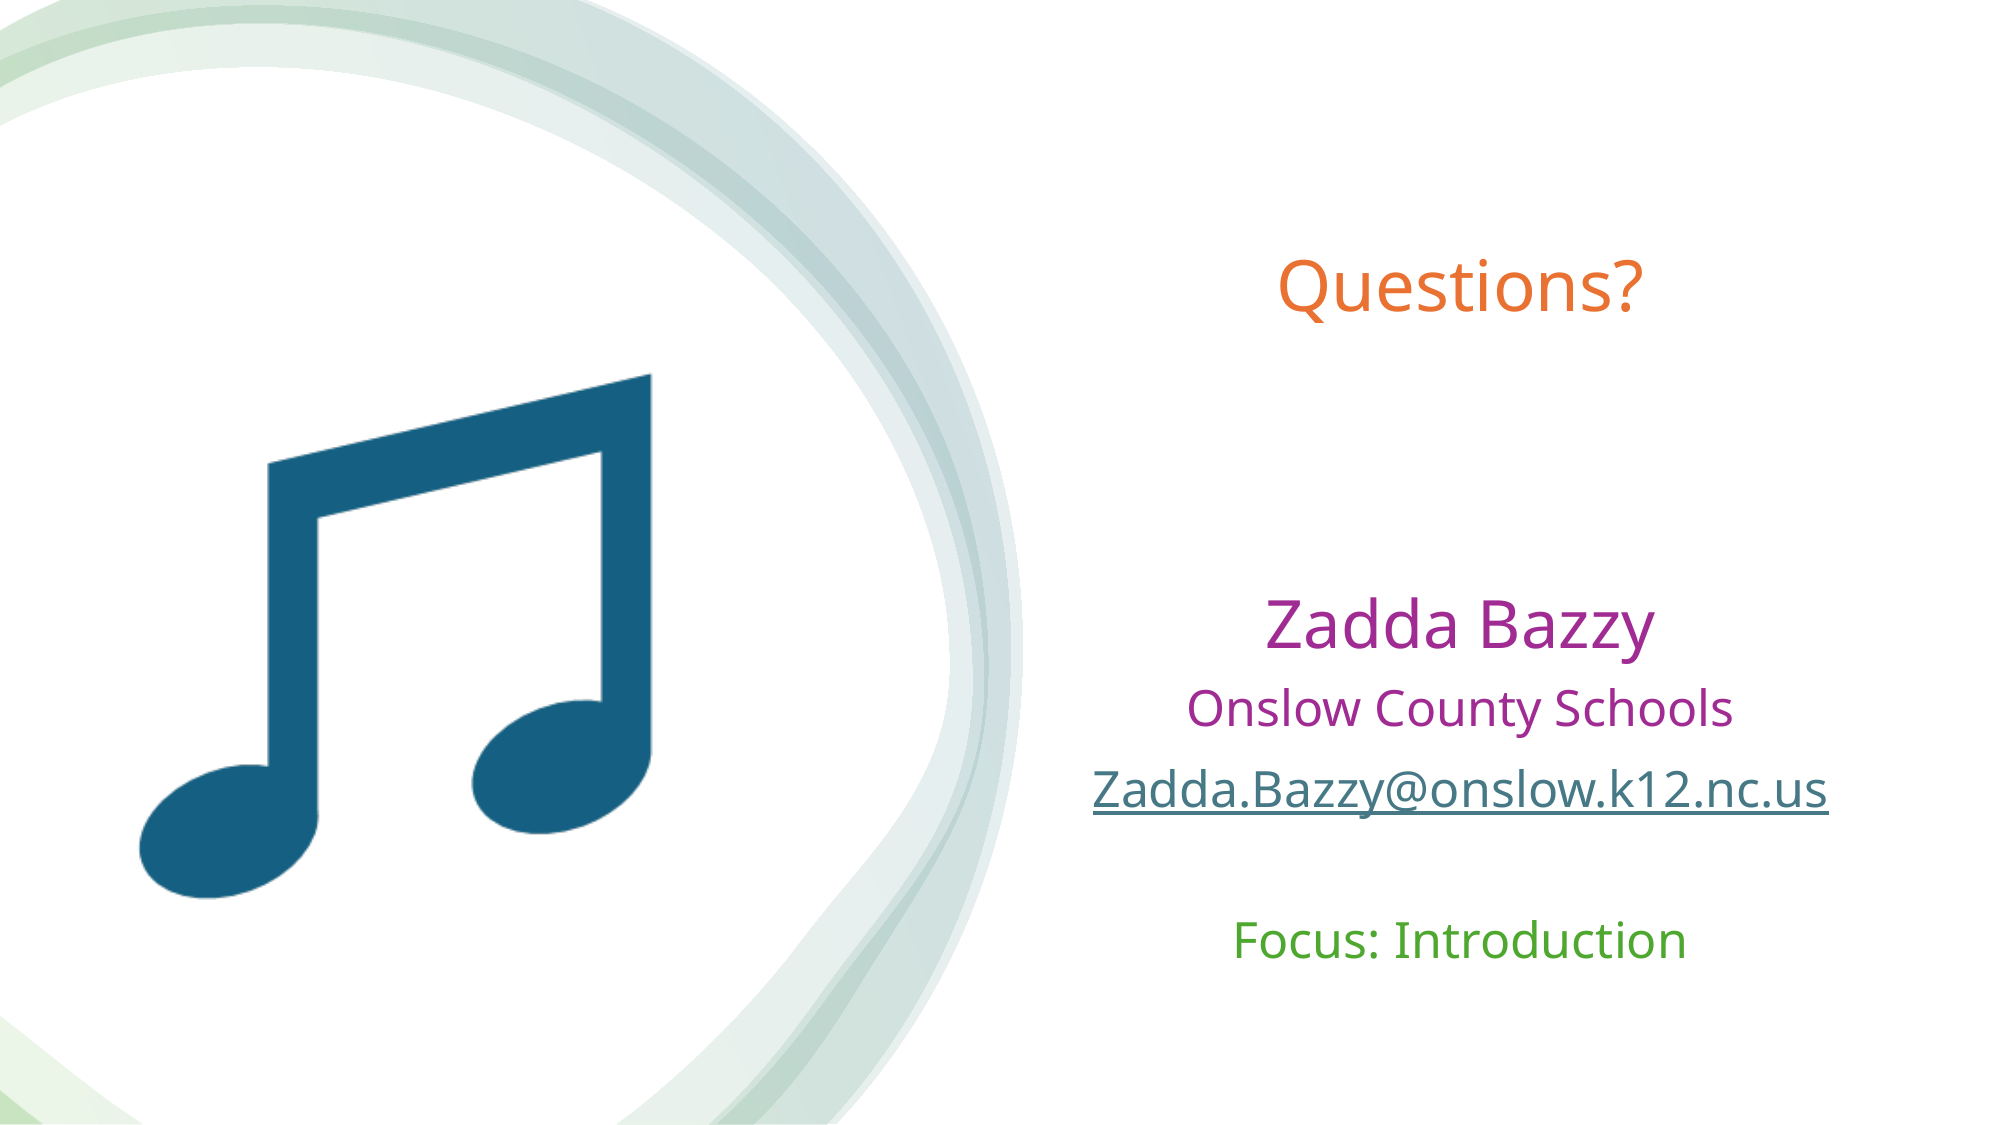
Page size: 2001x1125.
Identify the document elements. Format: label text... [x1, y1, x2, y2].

subtitle Zadda Bazzy Onslow County Schools Zadda.Bazzy@onslow.k12.nc.us Focus: Introduction [1066, 839, 1855, 978]
text_box [1024, 0, 2000, 1125]
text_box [0, 0, 1024, 1125]
title Questions? [1066, 242, 1855, 456]
